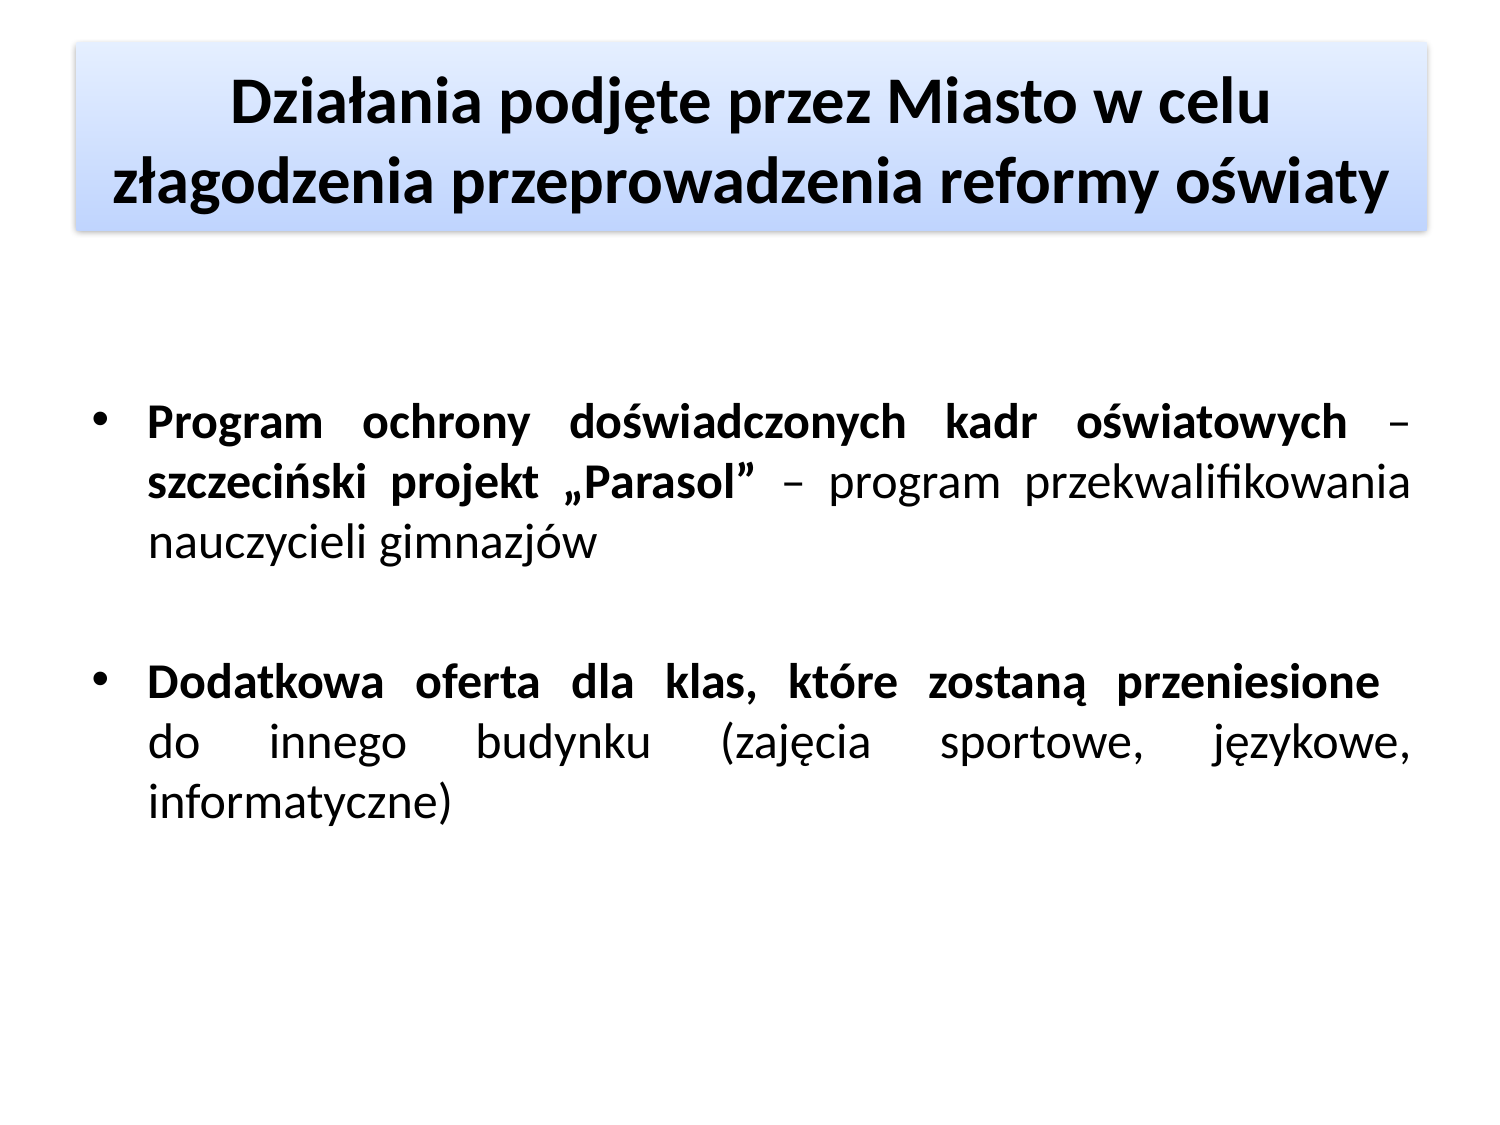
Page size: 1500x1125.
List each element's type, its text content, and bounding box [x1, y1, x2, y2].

title Działania podjęte przez Miasto w celu złagodzenia przeprowadzenia reformy oświaty [76, 42, 1427, 231]
list Program ochrony doświadczonych kadr oświatowych – szczeciński projekt „Parasol” – program przekwalifikowania nauczycieli gimnazjów Dodatkowa oferta dla klas, które zostaną przeniesione do innego budynku (zajęcia sportowe, językowe, informatyczne) [76, 290, 1427, 1071]
